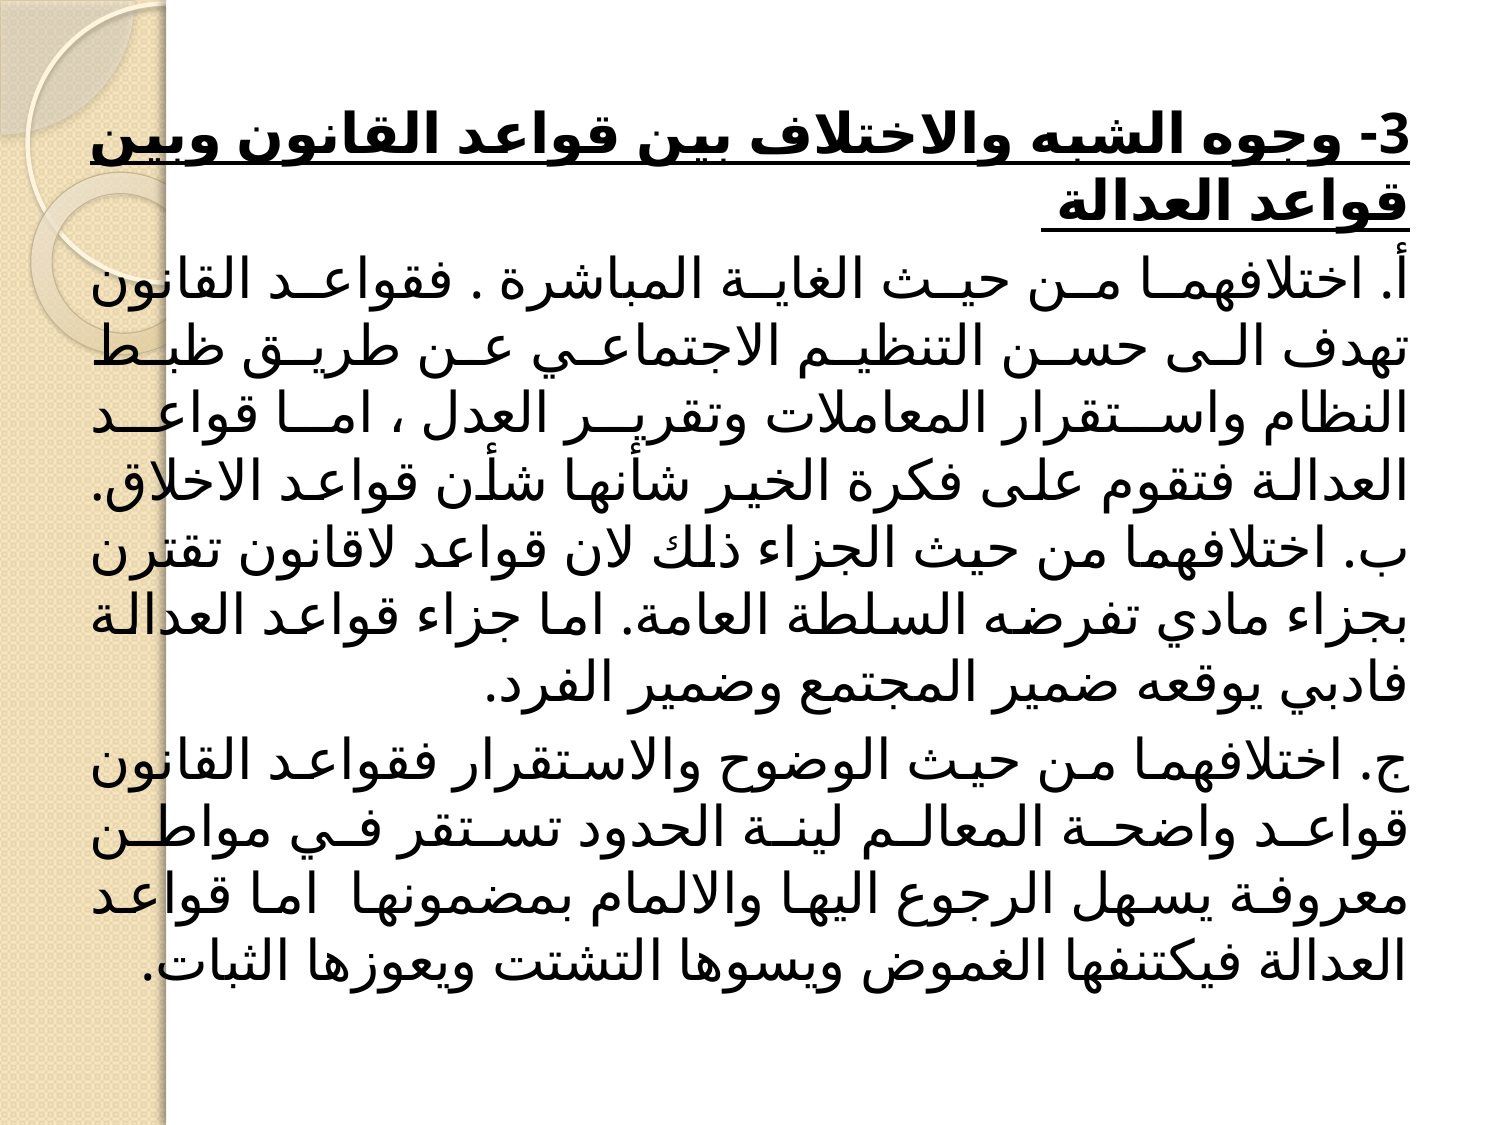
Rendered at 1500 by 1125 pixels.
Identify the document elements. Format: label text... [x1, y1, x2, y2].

list 3- وجوه الشبه والاختلاف بين قواعد القانون وبين قواعد العدالة أ. اختلافهما من حيث الغاية المباشرة . فقواعد القانون تهدف الى حسن التنظيم الاجتماعي عن طريق ظبط النظام واستقرار المعاملات وتقرير العدل ، اما قواعد العدالة فتقوم على فكرة الخير شأنها شأن قواعد الاخلاق. ب. اختلافهما من حيث الجزاء ذلك لان قواعد لاقانون تقترن بجزاء مادي تفرضه السلطة العامة. اما جزاء قواعد العدالة فادبي يوقعه ضمير المجتمع وضمير الفرد. ج. اختلافهما من حيث الوضوح والاستقرار فقواعد القانون قواعد واضحة المعالم لينة الحدود تستقر في مواطن معروفة يسهل الرجوع اليها والالمام بمضمونها اما قواعد العدالة فيكتنفها الغموض ويسوها التشتت ويعوزها الثبات. [75, 90, 1425, 1005]
